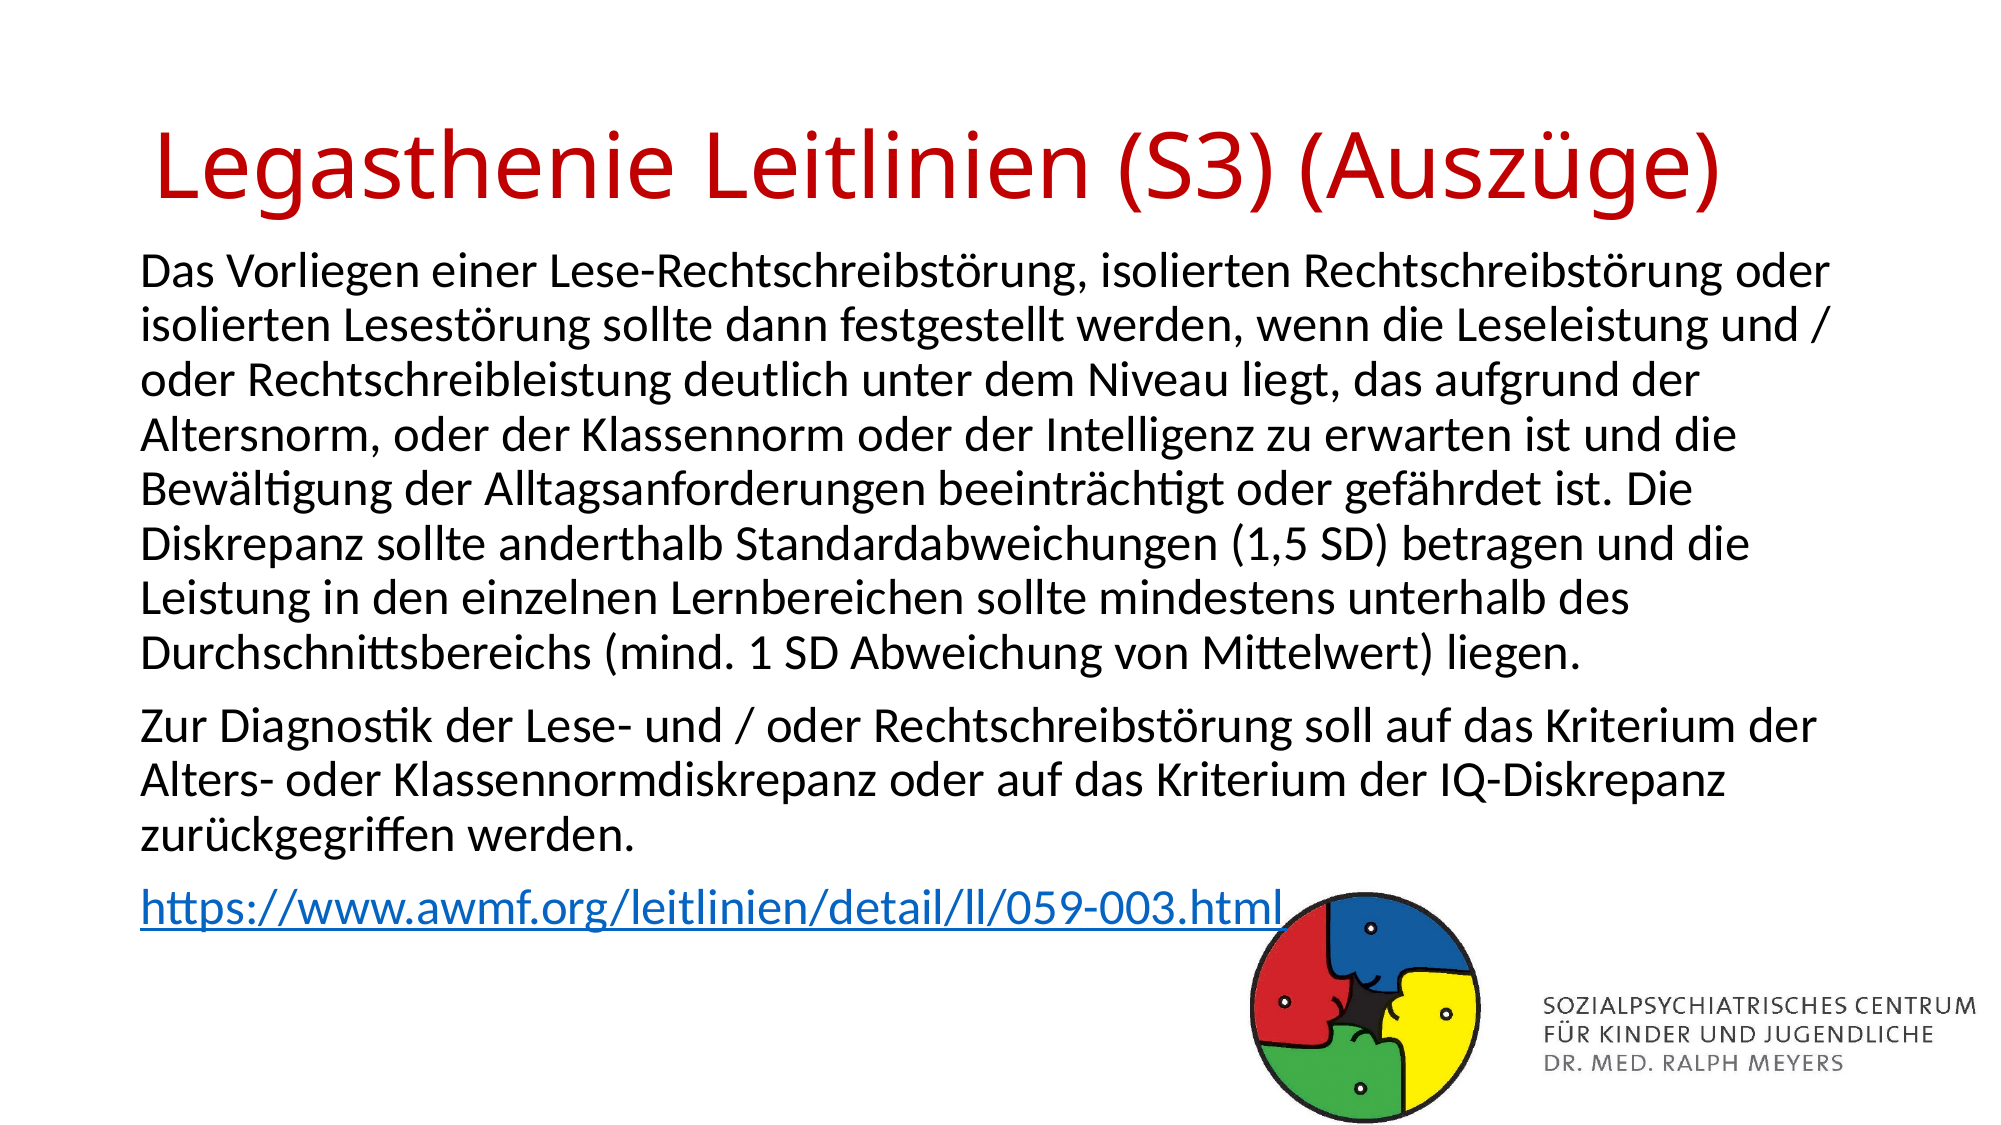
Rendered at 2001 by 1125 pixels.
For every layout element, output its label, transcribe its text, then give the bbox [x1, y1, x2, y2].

list Das Vorliegen einer Lese-Rechtschreibstörung, isolierten Rechtschreibstörung oder isolierten Lesestörung sollte dann festgestellt werden, wenn die Leseleistung und / oder Rechtschreibleistung deutlich unter dem Niveau liegt, das aufgrund der Altersnorm, oder der Klassennorm oder der Intelligenz zu erwarten ist und die Bewältigung der Alltagsanforderungen beeinträchtigt oder gefährdet ist. Die Diskrepanz sollte anderthalb Standardabweichungen (1,5 SD) betragen und die Leistung in den einzelnen Lernbereichen sollte mindestens unterhalb des Durchschnittsbereichs (mind. 1 SD Abweichung von Mittelwert) liegen. Zur Diagnostik der Lese- und / oder Rechtschreibstörung soll auf das Kriterium der Alters- oder Klassennormdiskrepanz oder auf das Kriterium der IQ-Diskrepanz zurückgegriffen werden. https://www.awmf.org/leitlinien/detail/ll/059-003.html [125, 235, 1851, 950]
title Legasthenie Leitlinien (S3) (Auszüge) [137, 59, 1863, 278]
picture [1242, 886, 1982, 1125]
